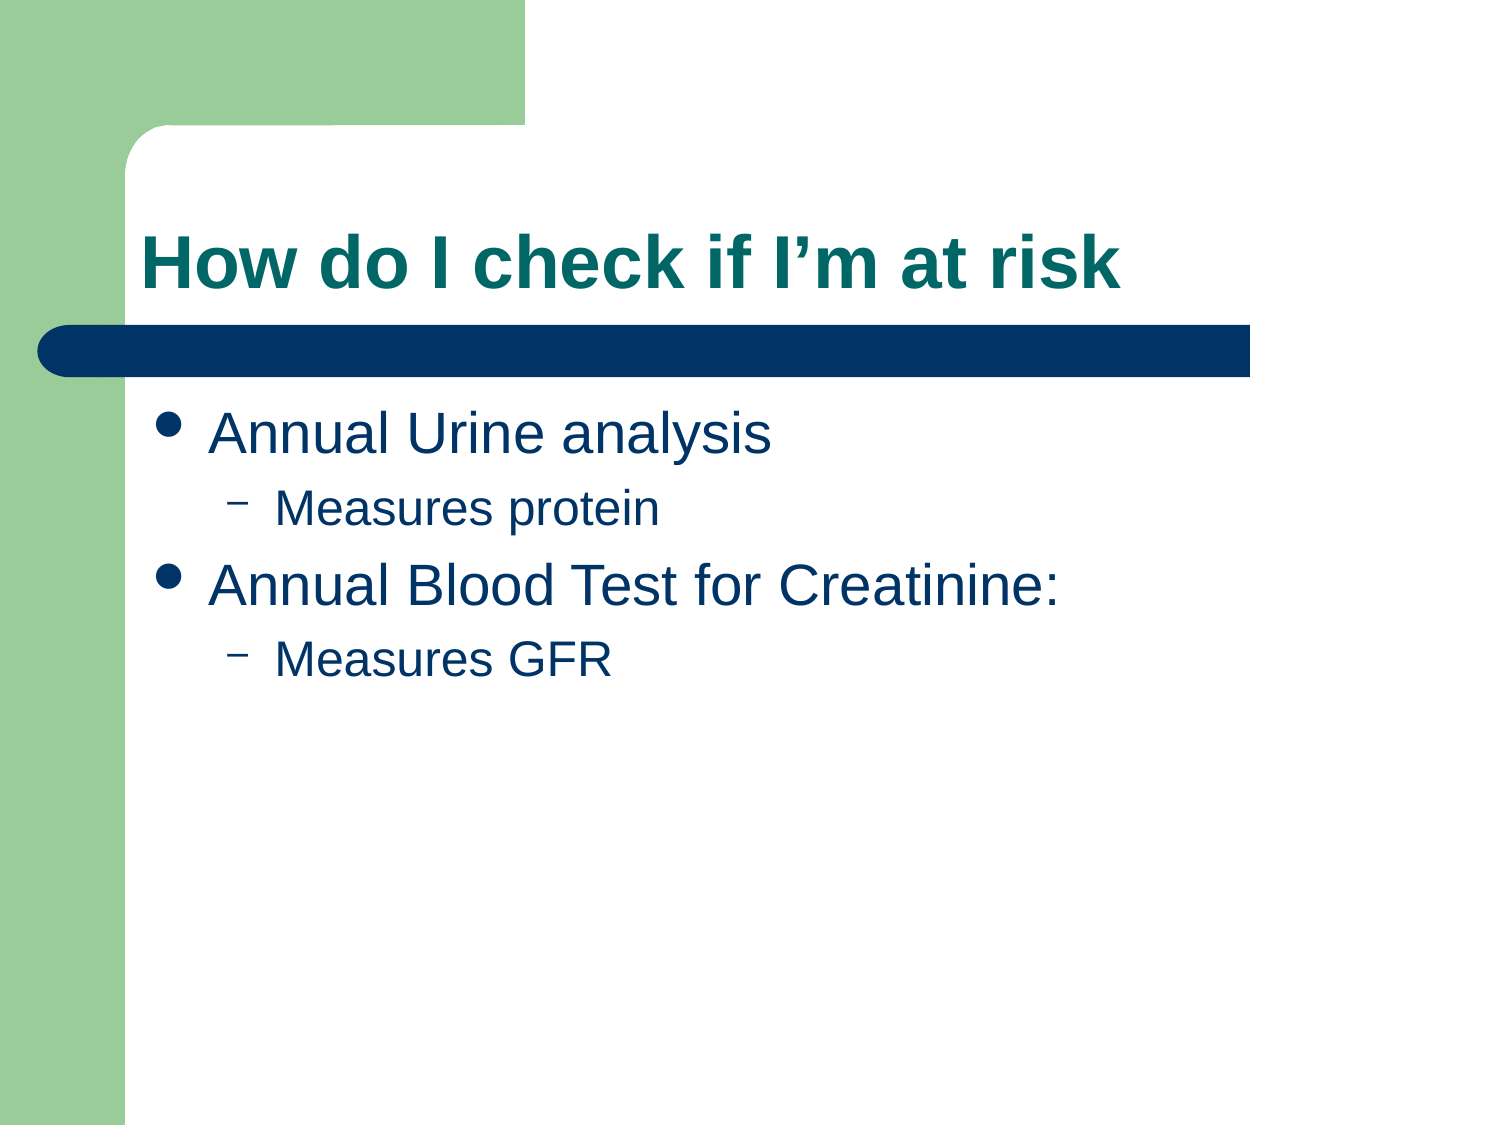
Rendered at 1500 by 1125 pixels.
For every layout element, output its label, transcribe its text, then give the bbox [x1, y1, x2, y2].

title How do I check if I’m at risk [124, 124, 1426, 313]
list Annual Urine analysis Measures protein Annual Blood Test for Creatinine: Measures GFR [137, 387, 1400, 999]
